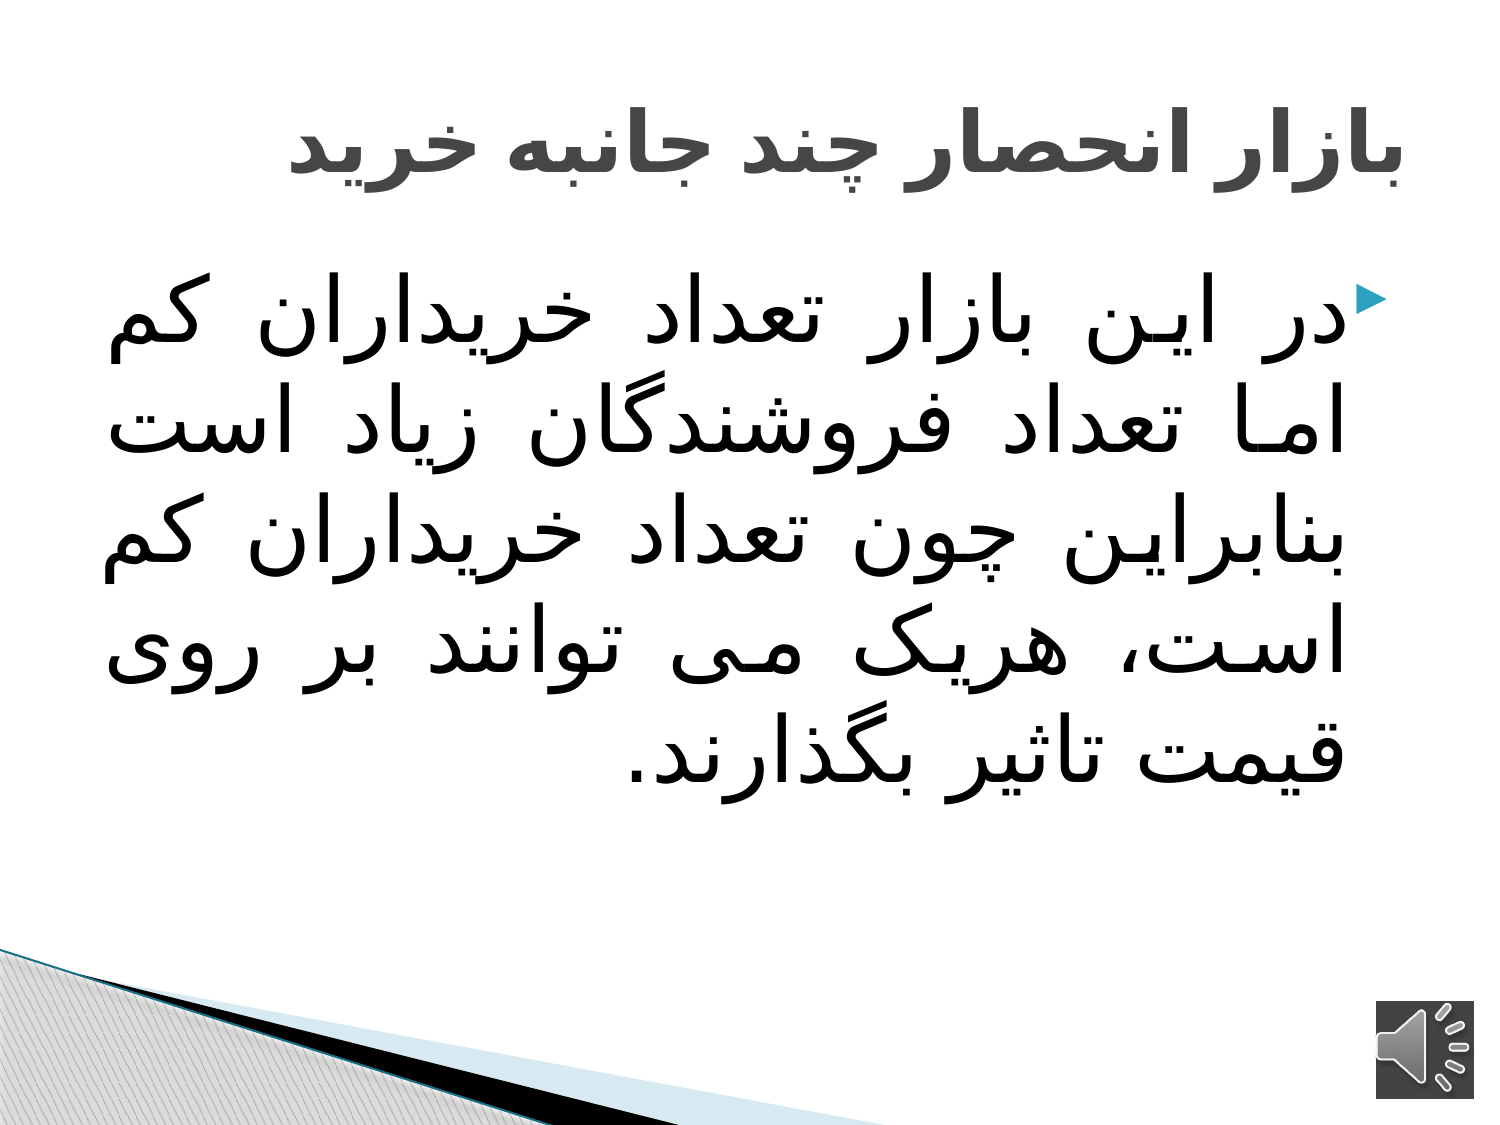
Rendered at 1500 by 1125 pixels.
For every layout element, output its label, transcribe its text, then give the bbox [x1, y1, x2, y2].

title بازار انحصار چند جانبه خرید [75, 45, 1425, 233]
list در این بازار تعداد خریداران کم اما تعداد فروشندگان زیاد است بنابراین چون تعداد خریداران کم است، هریک می توانند بر روی قیمت تاثیر بگذارند. [75, 243, 1425, 986]
picture [1374, 999, 1476, 1101]
